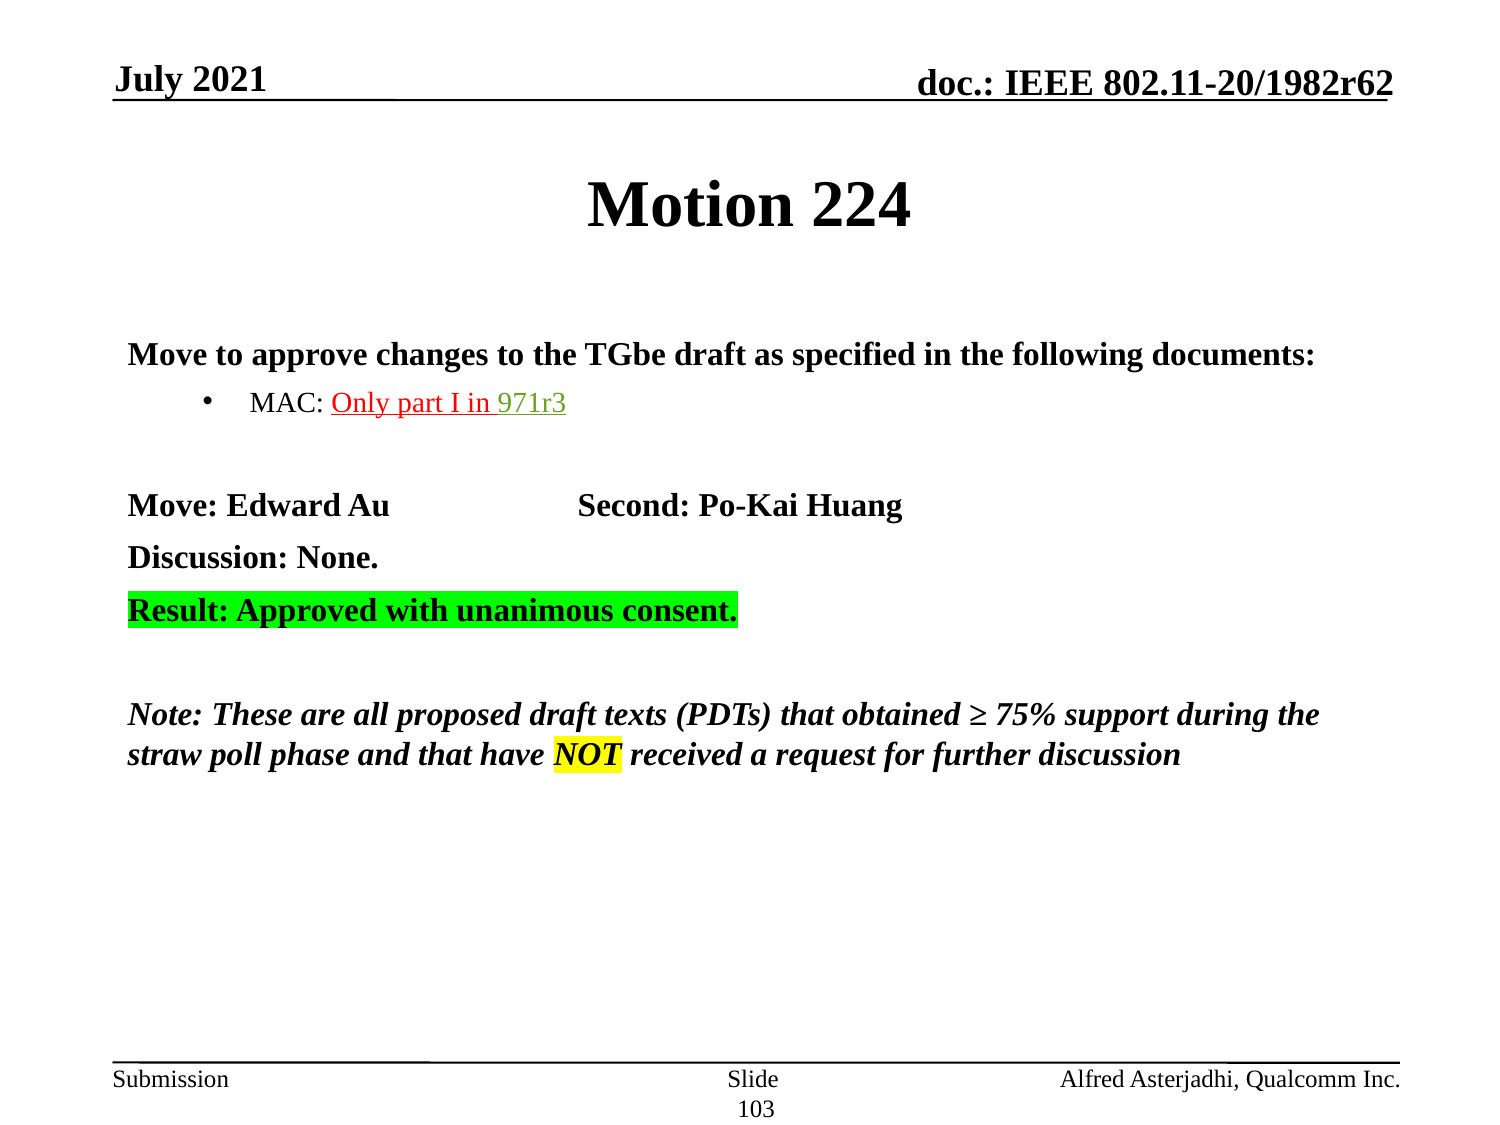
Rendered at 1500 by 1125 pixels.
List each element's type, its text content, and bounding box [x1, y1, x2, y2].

footer Alfred Asterjadhi, Qualcomm Inc. [878, 1061, 1402, 1093]
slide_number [114, 54, 423, 100]
list Move to approve changes to the TGbe draft as specified in the following documents: MAC: Only part I in 971r3 Move: Edward Au Second: Po-Kai Huang Discussion: None. Result: Approved with unanimous consent. Note: These are all proposed draft texts (PDTs) that obtained ≥ 75% support during the straw poll phase and that have NOT received a request for further discussion [112, 324, 1388, 1000]
slide_number Slide 103 [712, 1061, 800, 1123]
title Motion 224 [112, 112, 1388, 288]
